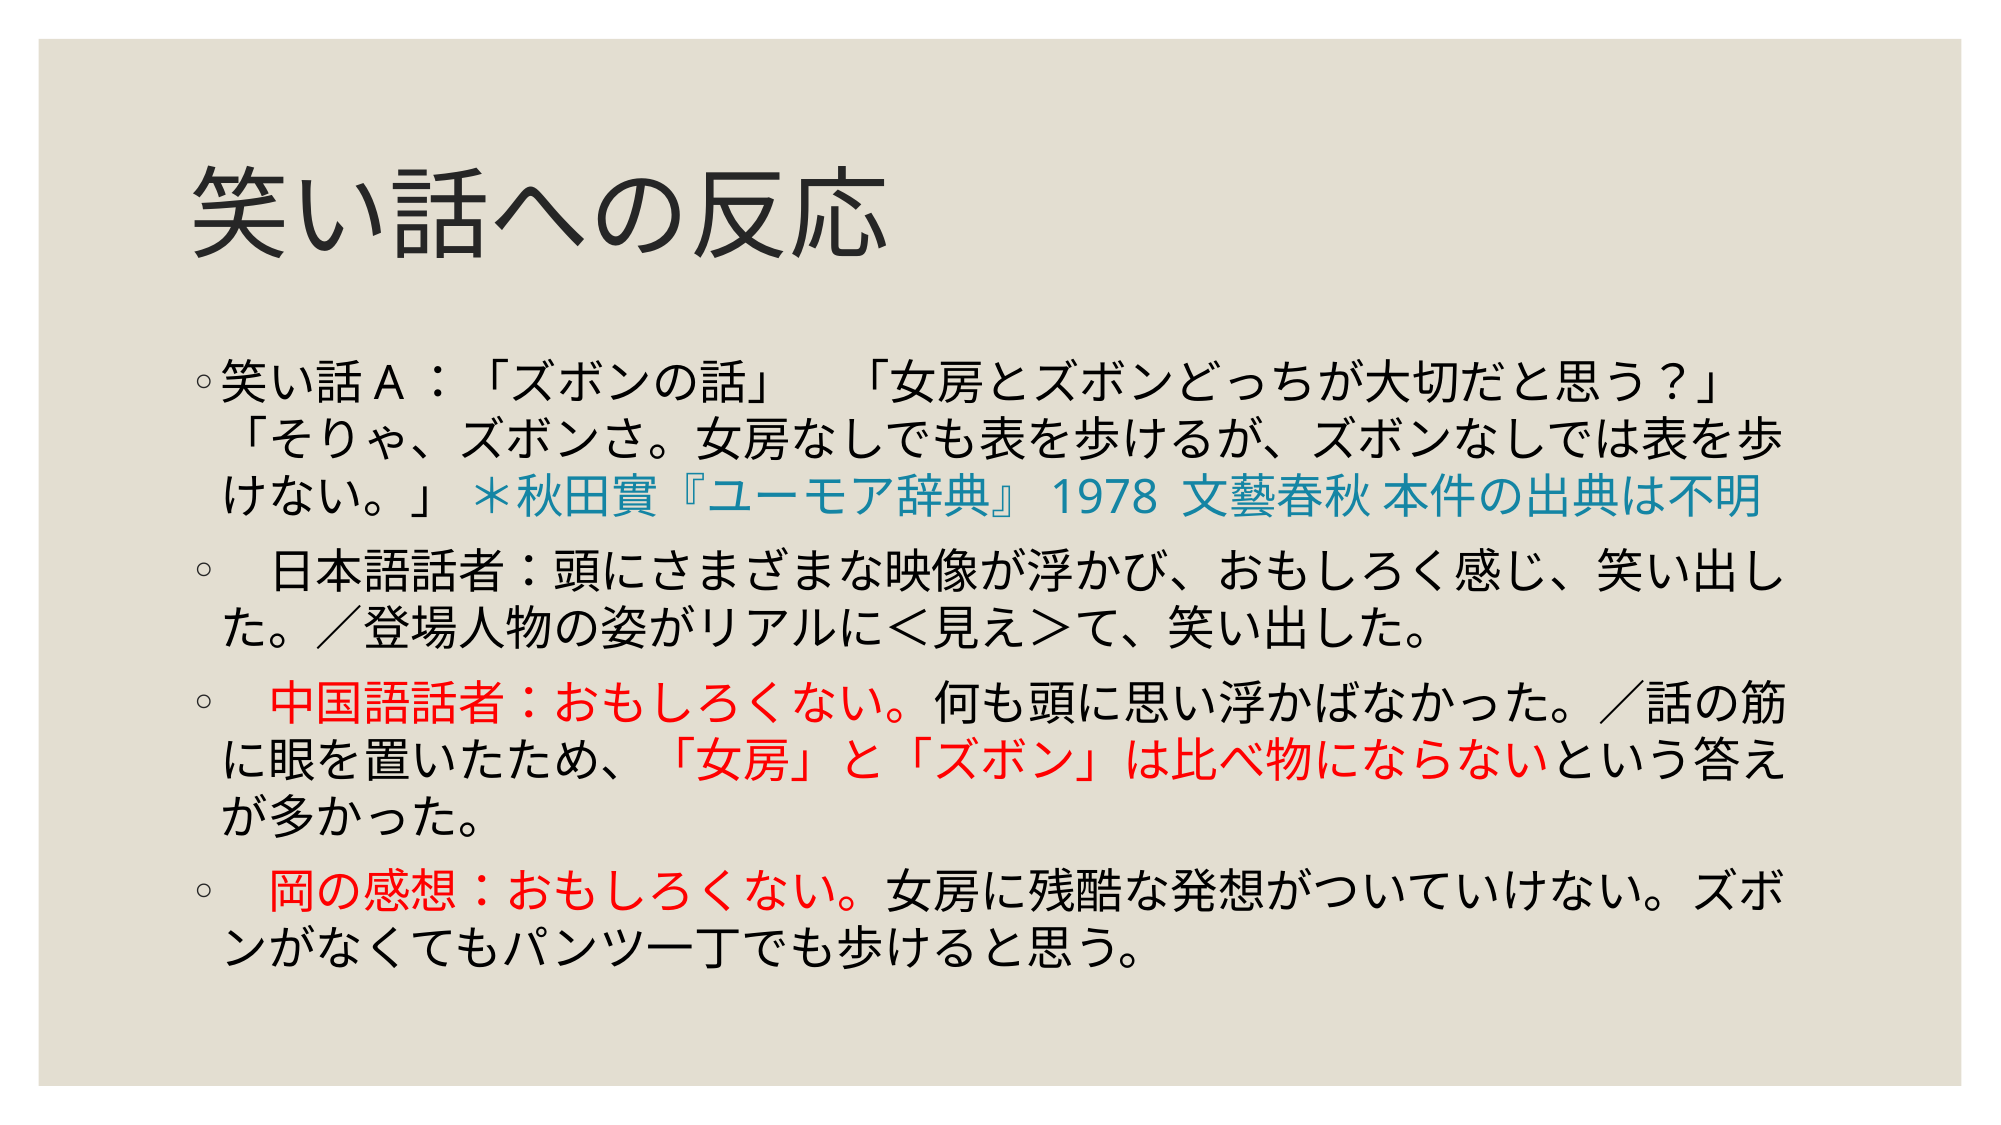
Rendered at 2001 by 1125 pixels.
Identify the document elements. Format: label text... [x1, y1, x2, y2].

title 笑い話への反応 [174, 105, 1825, 331]
list 笑い話A：「ズボンの話」 「女房とズボンどっちが大切だと思う？」「そりゃ、ズボンさ。女房なしでも表を歩けるが、ズボンなしでは表を歩けない。」 ＊秋田實『ユーモア辞典』1978 文藝春秋 本件の出典は不明 日本語話者：頭にさまざまな映像が浮かび、おもしろく感じ、笑い出した。／登場人物の姿がリアルに＜見え＞て、笑い出した。 中国語話者：おもしろくない。何も頭に思い浮かばなかった。／話の筋に眼を置いたため、「女房」と「ズボン」は比べ物にならないという答えが多かった。 岡の感想：おもしろくない。女房に残酷な発想がついていけない。ズボンがなくてもパンツ一丁でも歩けると思う。 [174, 345, 1825, 990]
